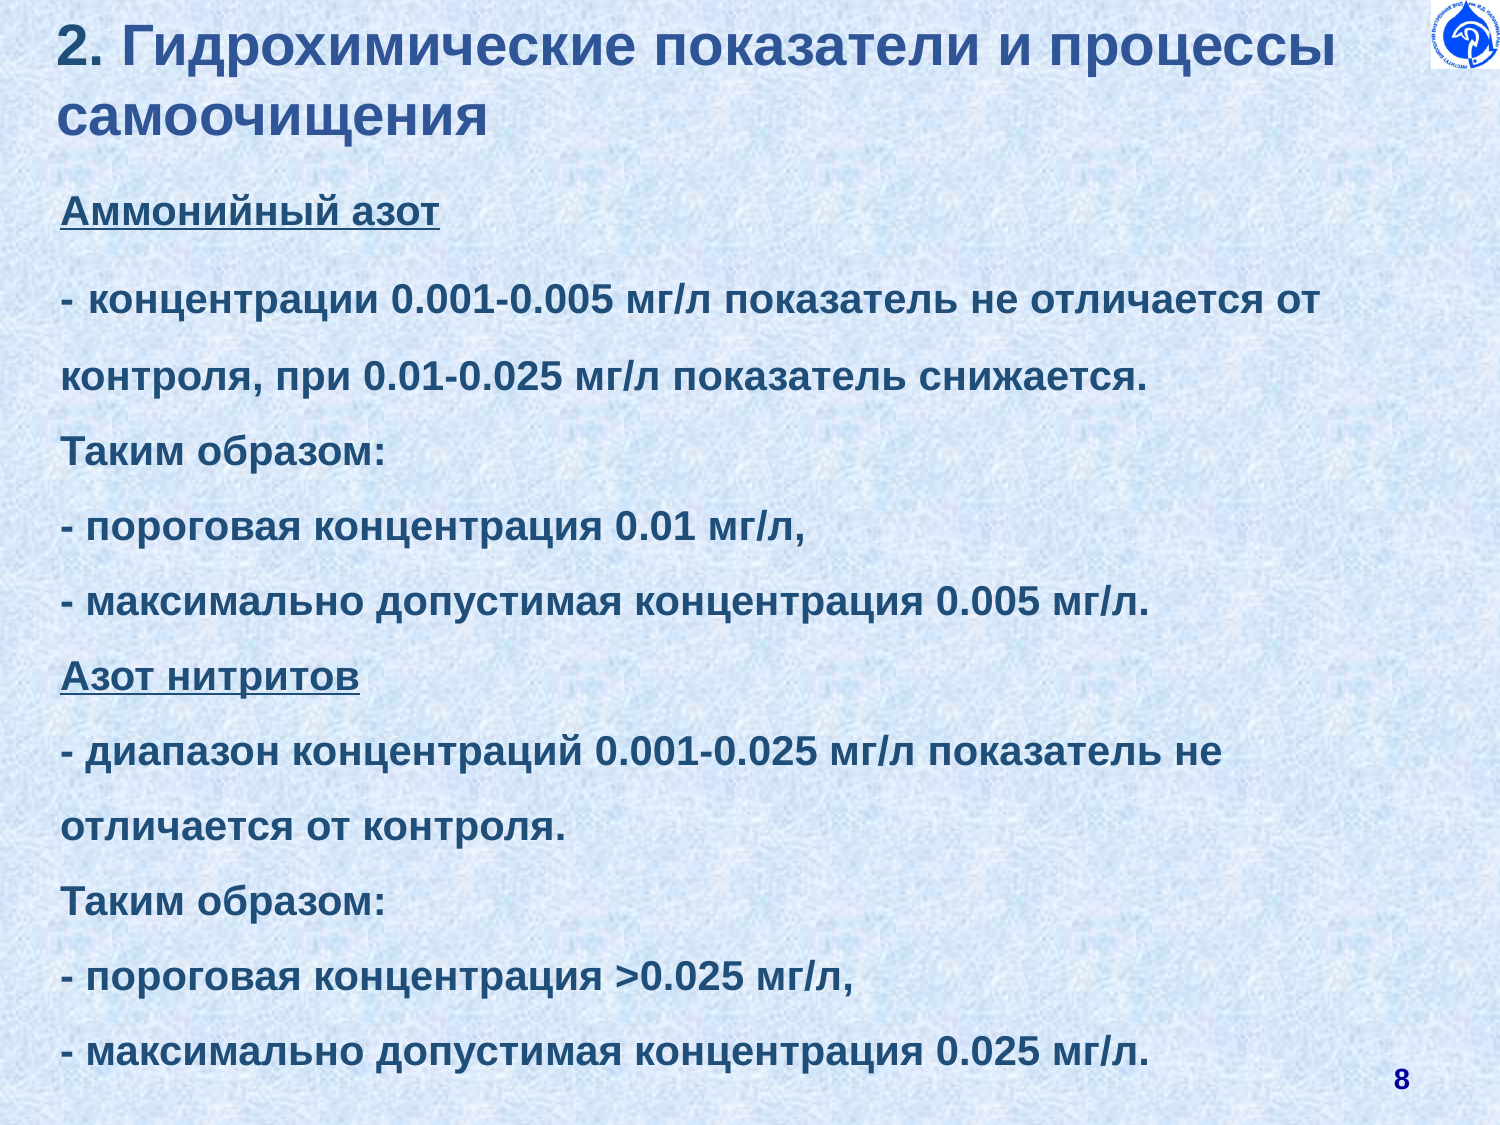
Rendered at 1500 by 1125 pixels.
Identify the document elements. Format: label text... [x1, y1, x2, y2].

text_box 8 [1074, 1071, 1425, 1103]
picture [0, 0, 1500, 1125]
text_box 2. Гидрохимические показатели и процессы самоочищения [41, 0, 1420, 155]
title Аммонийный азот - концентрации 0.001-0.005 мг/л показатель не отличается от контроля, при 0.01-0.025 мг/л показатель снижается. Таким образом: - пороговая концентрация 0.01 мг/л, - максимально допустимая концентрация 0.005 мг/л. Азот нитритов - диапазон концентраций 0.001-0.025 мг/л показатель не отличается от контроля. Таким образом: - пороговая концентрация >0.025 мг/л, - максимально допустимая концентрация 0.025 мг/л. [45, 161, 1463, 1071]
